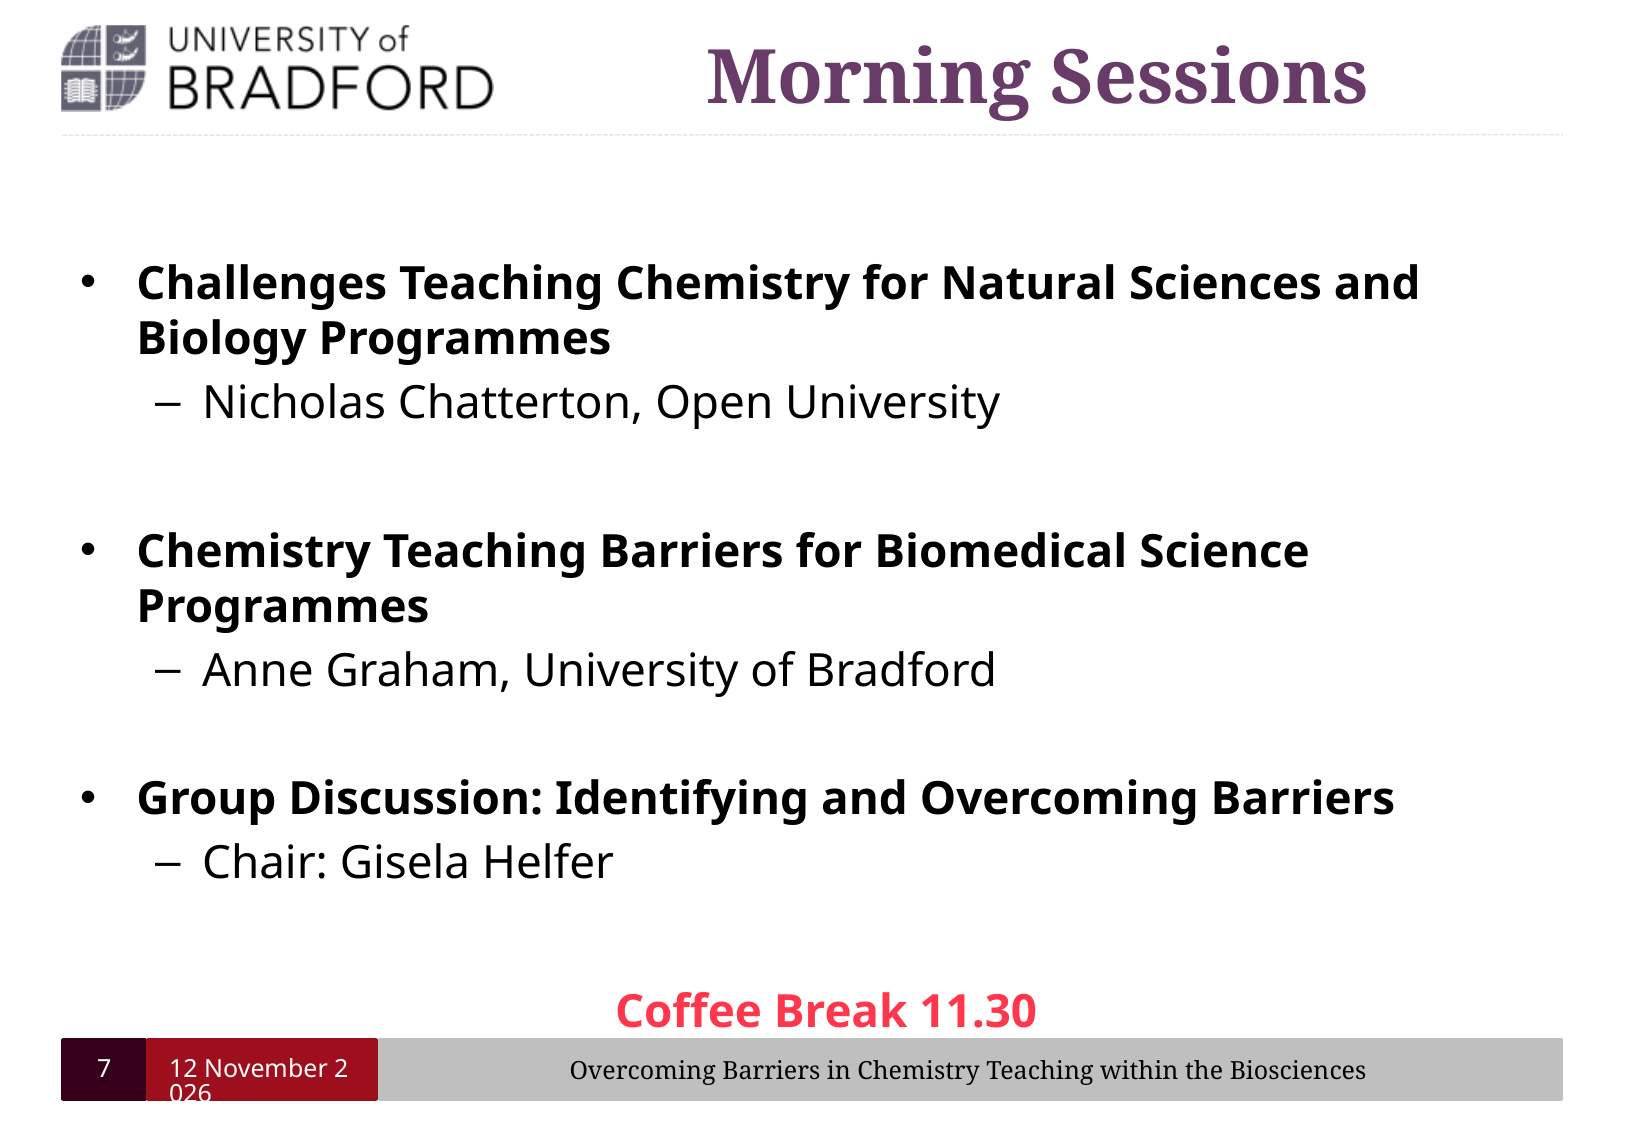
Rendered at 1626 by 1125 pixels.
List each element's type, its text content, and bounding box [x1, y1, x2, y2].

picture [60, 24, 494, 112]
footer Overcoming Barriers in Chemistry Teaching within the Biosciences [377, 1039, 1561, 1100]
slide_number 7 [62, 1039, 147, 1100]
list Challenges Teaching Chemistry for Natural Sciences and Biology Programmes Nicholas Chatterton, Open University Chemistry Teaching Barriers for Biomedical Science Programmes Anne Graham, University of Bradford Group Discussion: Identifying and Overcoming Barriers Chair: Gisela Helfer Coffee Break 11.30 [80, 253, 1561, 1024]
title Morning Sessions [706, 9, 1498, 138]
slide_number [169, 1039, 376, 1100]
